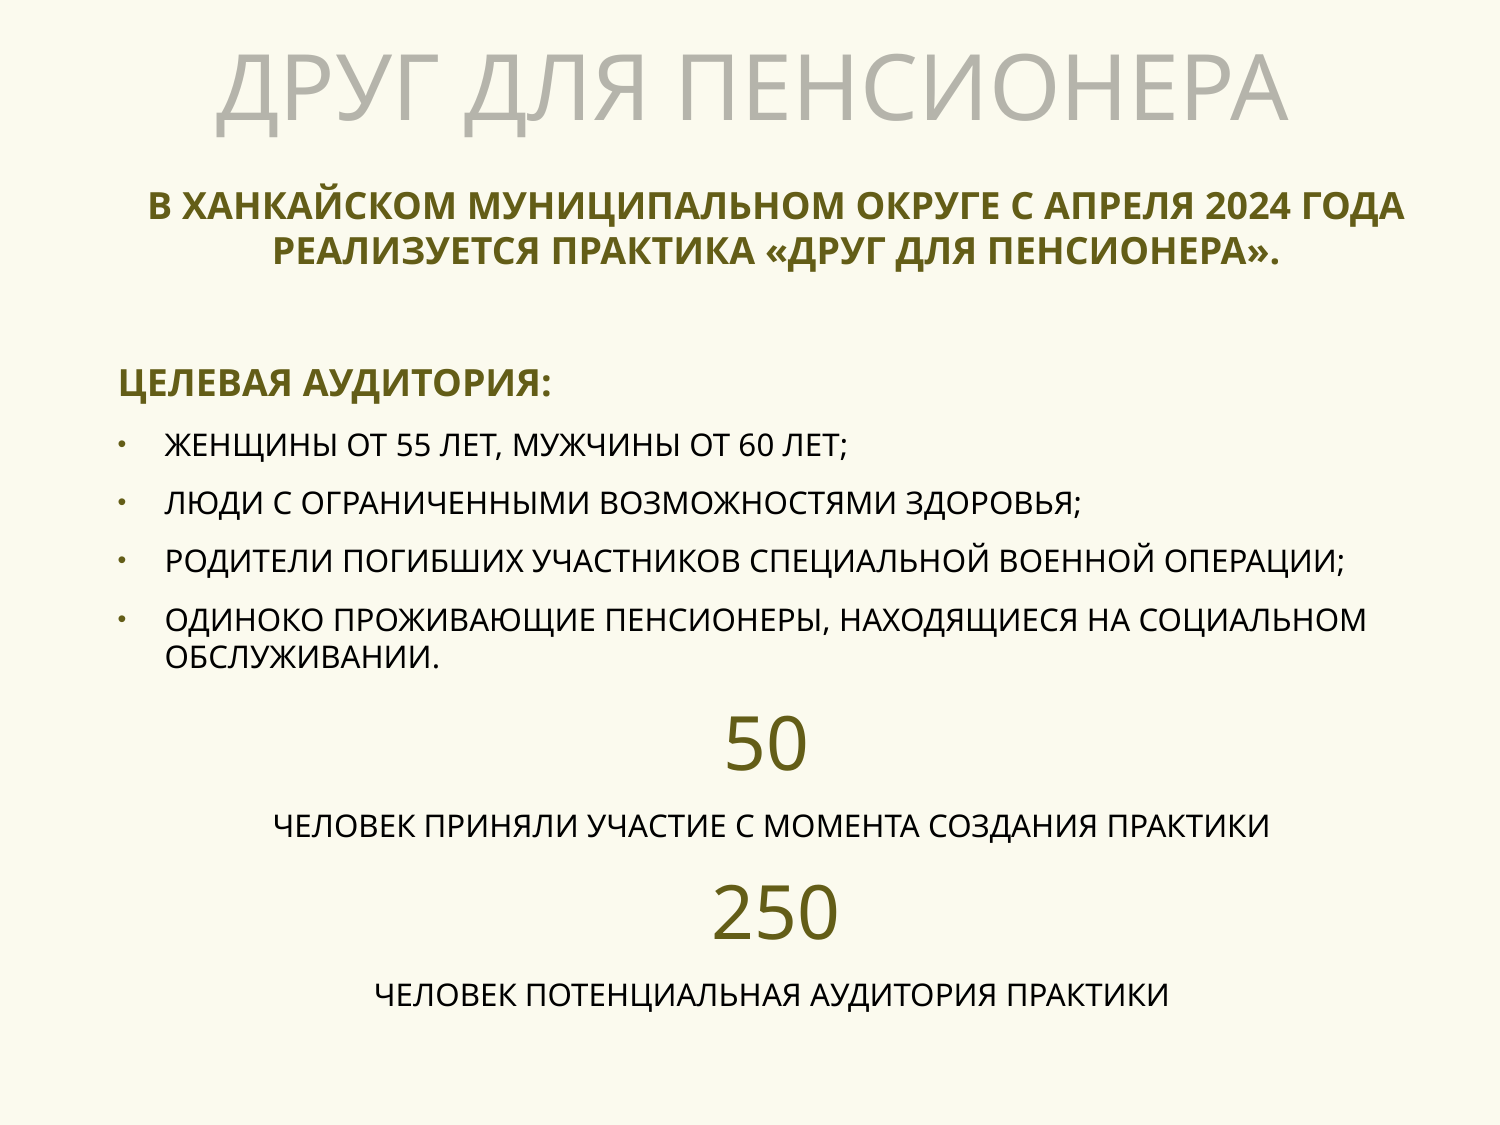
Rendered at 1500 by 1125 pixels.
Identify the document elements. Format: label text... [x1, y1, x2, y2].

title ДРУГ ДЛЯ ПЕНСИОНЕРА [102, 12, 1428, 125]
subtitle В Ханкайском муниципальном округе с апреля 2024 года реализуется практика «Друг для пенсионера». Целевая аудитория: Женщины от 55 лет, мужчины от 60 лет; Люди с ограниченными возможностями здоровья; Родители погибших участников специальной военной операции; Одиноко проживающие пенсионеры, находящиеся на социальном обслуживании. 50 ЧЕЛОВЕК ПРИНЯЛИ УЧАСТИЕ С МОМЕНТА СОЗДАНИЯ ПРАКТИКИ 250 ЧЕЛОВЕК ПОТЕНЦИАЛЬНАЯ АУДИТОРИЯ ПРАКТИКИ [102, 174, 1450, 1088]
